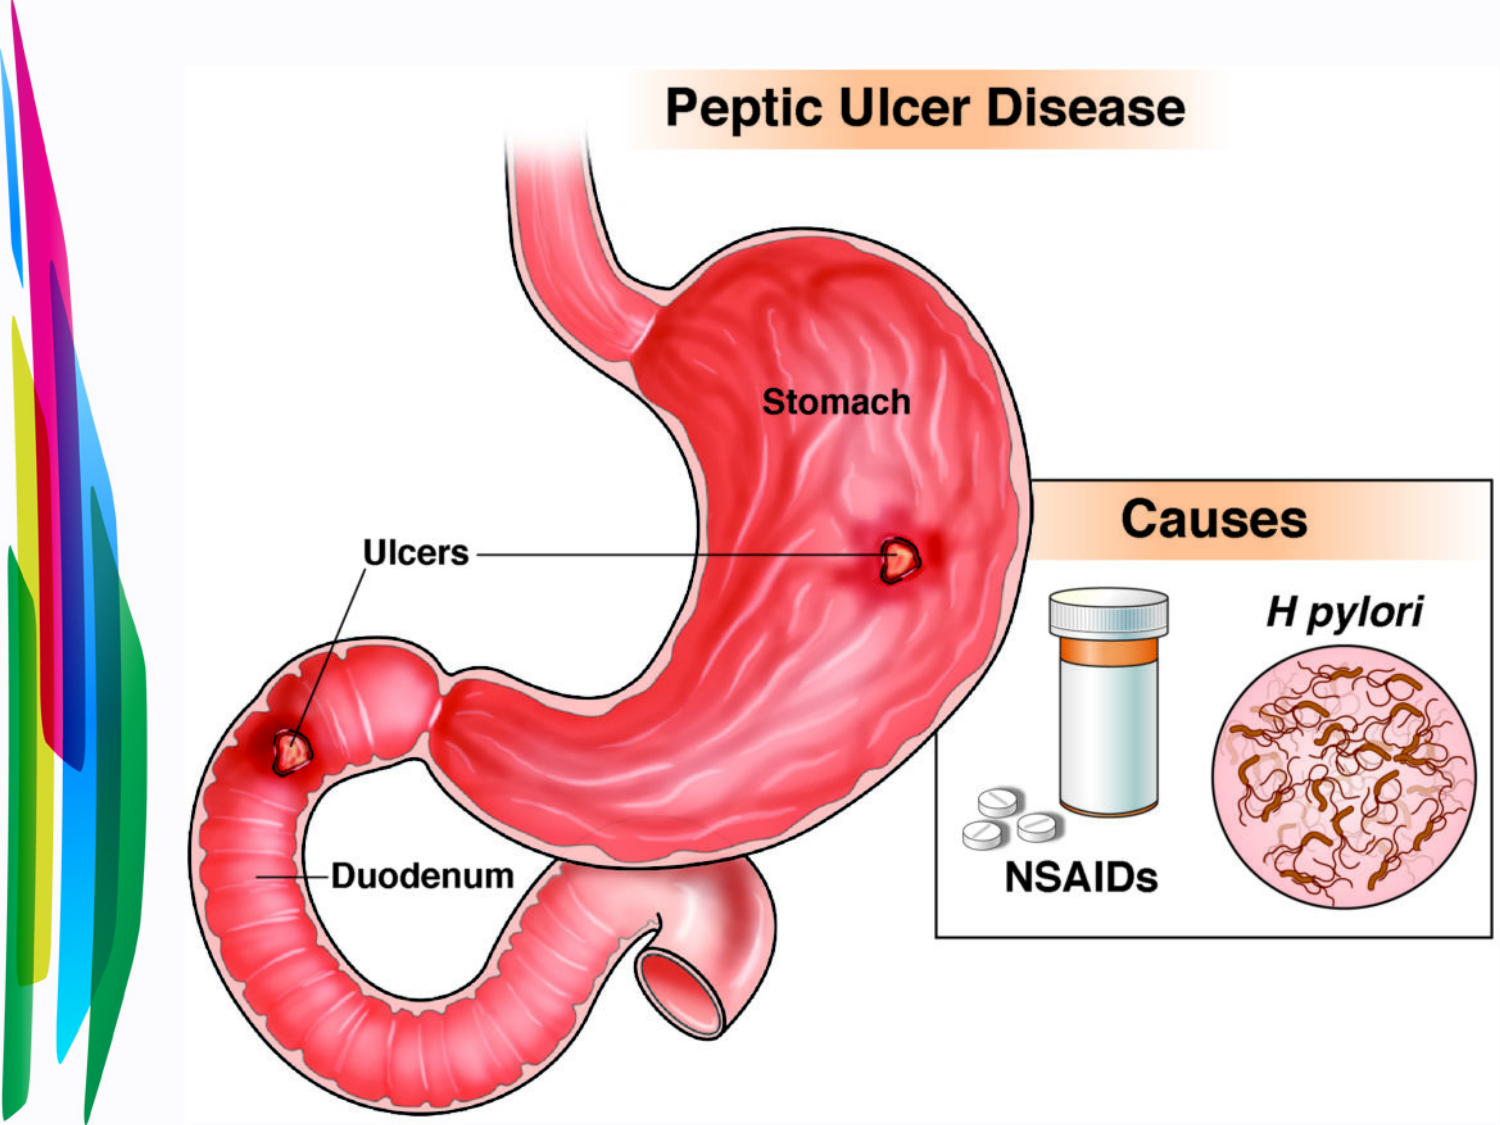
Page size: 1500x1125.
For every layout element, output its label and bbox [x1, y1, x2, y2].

picture [0, 0, 1500, 1125]
list [185, 66, 1499, 1123]
